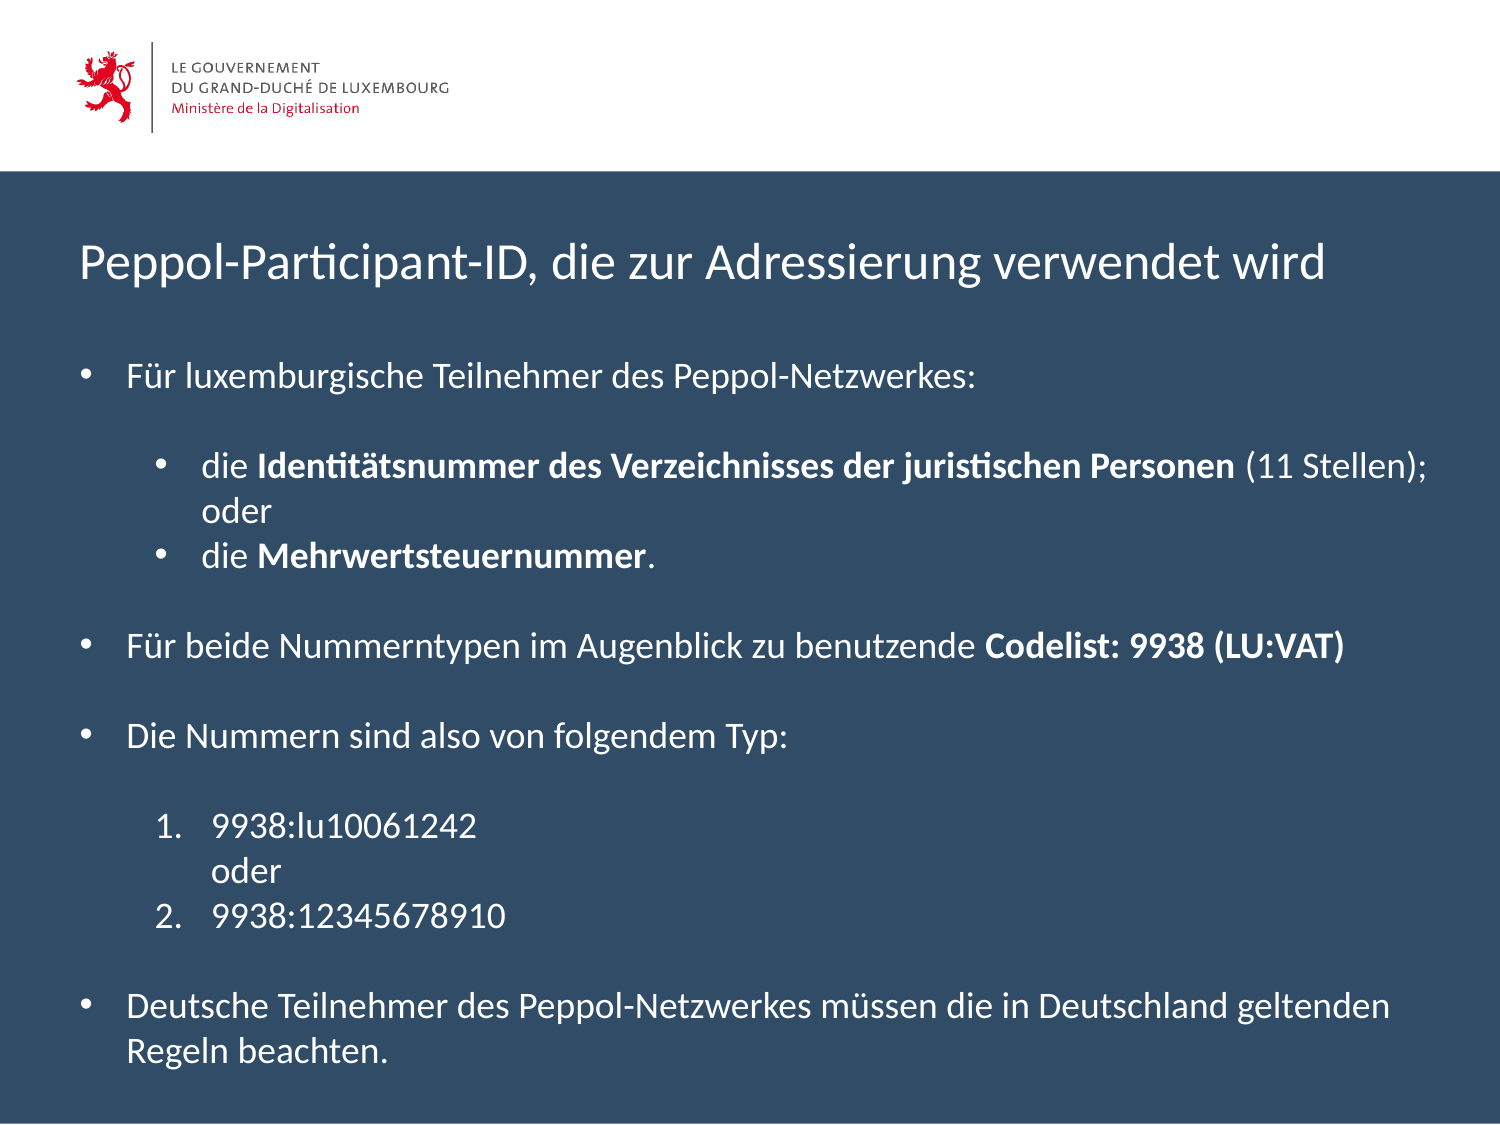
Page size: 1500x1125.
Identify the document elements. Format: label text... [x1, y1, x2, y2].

text_box [0, 171, 1500, 1124]
text_box Peppol-Participant-ID, die zur Adressierung verwendet wird [64, 219, 1459, 298]
picture [70, 42, 460, 133]
text_box Für luxemburgische Teilnehmer des Peppol-Netzwerkes: die Identitätsnummer des Verzeichnisses der juristischen Personen (11 Stellen); oder die Mehrwertsteuernummer. Für beide Nummerntypen im Augenblick zu benutzende Codelist: 9938 (LU:VAT) Die Nummern sind also von folgendem Typ: 9938:lu10061242 oder 9938:12345678910 Deutsche Teilnehmer des Peppol-Netzwerkes müssen die in Deutschland geltenden Regeln beachten. [64, 343, 1459, 1079]
